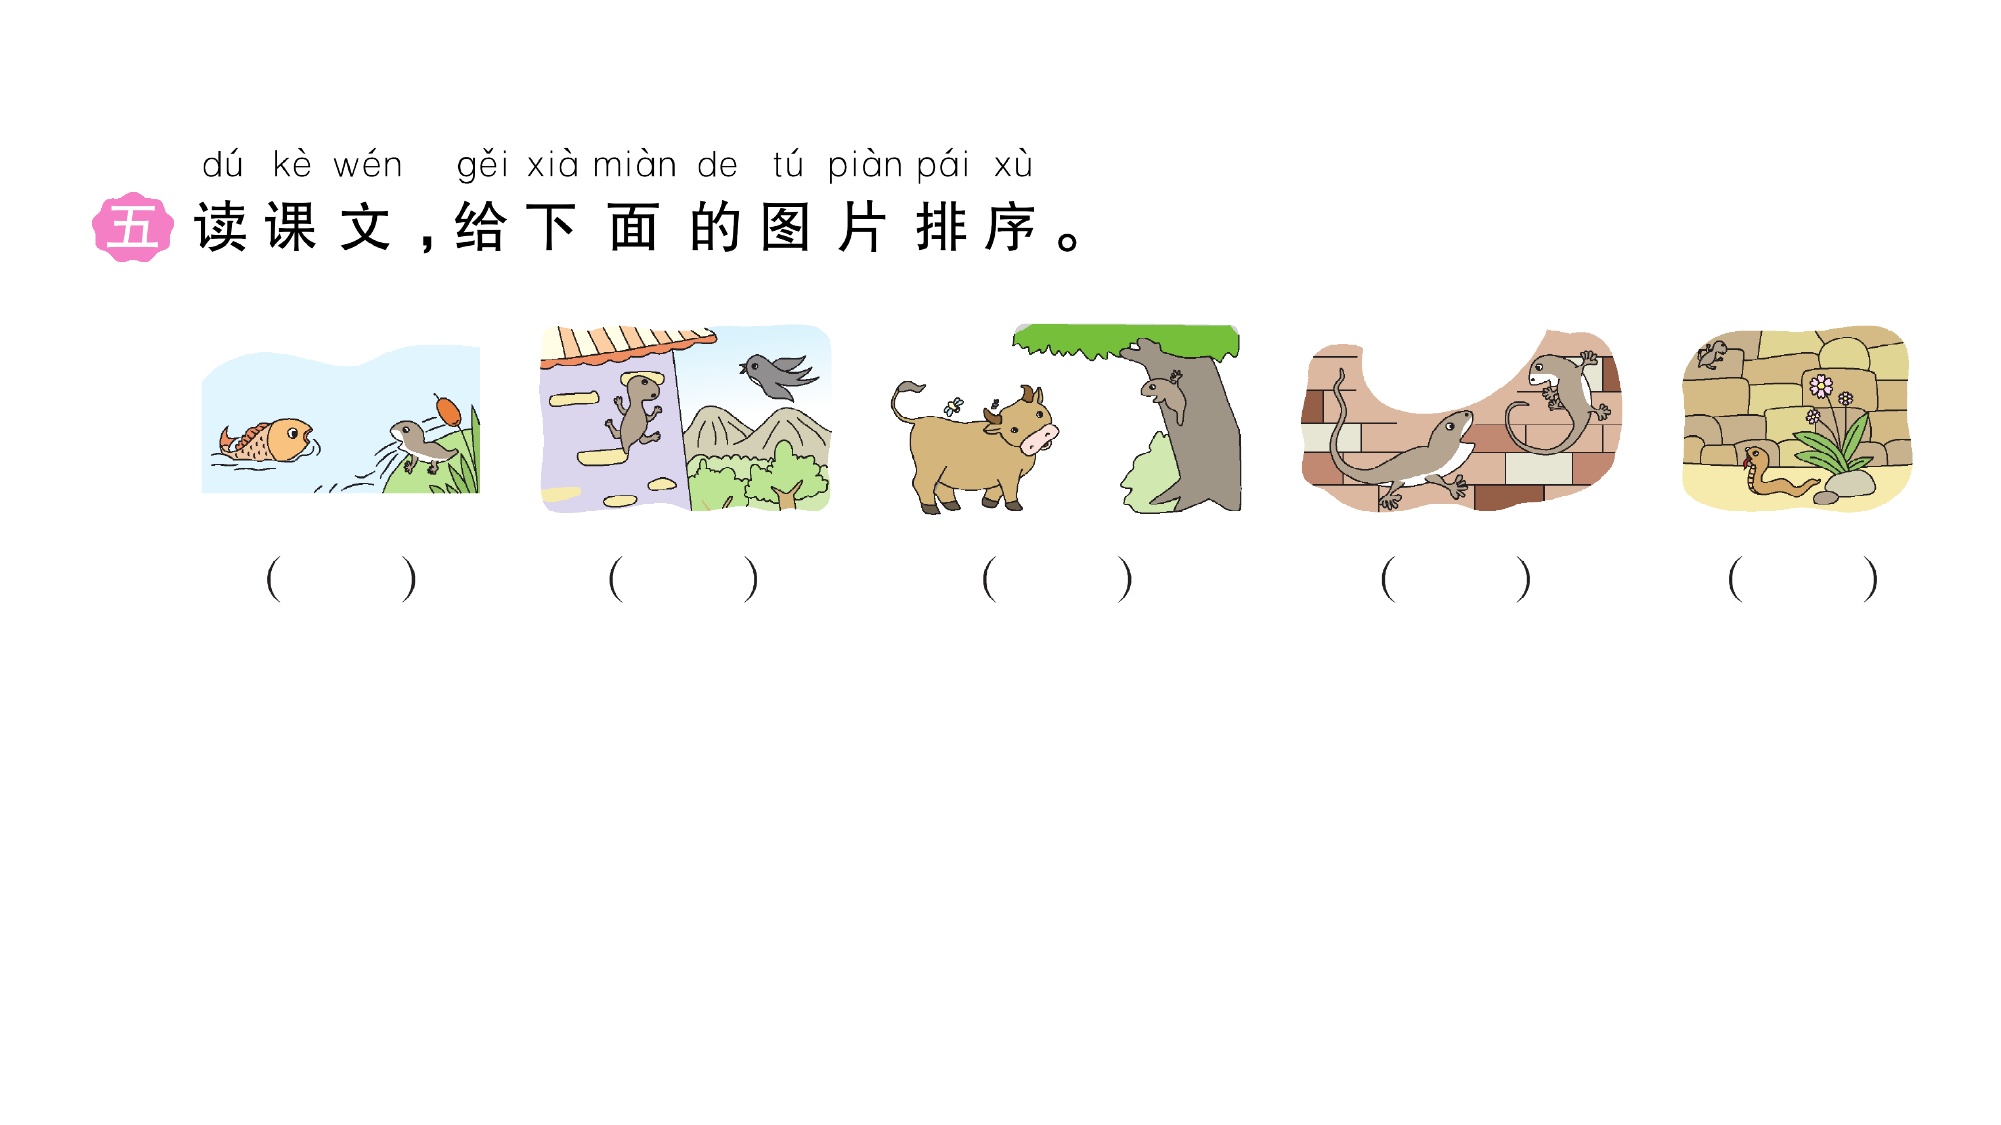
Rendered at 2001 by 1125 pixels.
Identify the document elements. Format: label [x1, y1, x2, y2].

picture [88, 118, 1979, 626]
